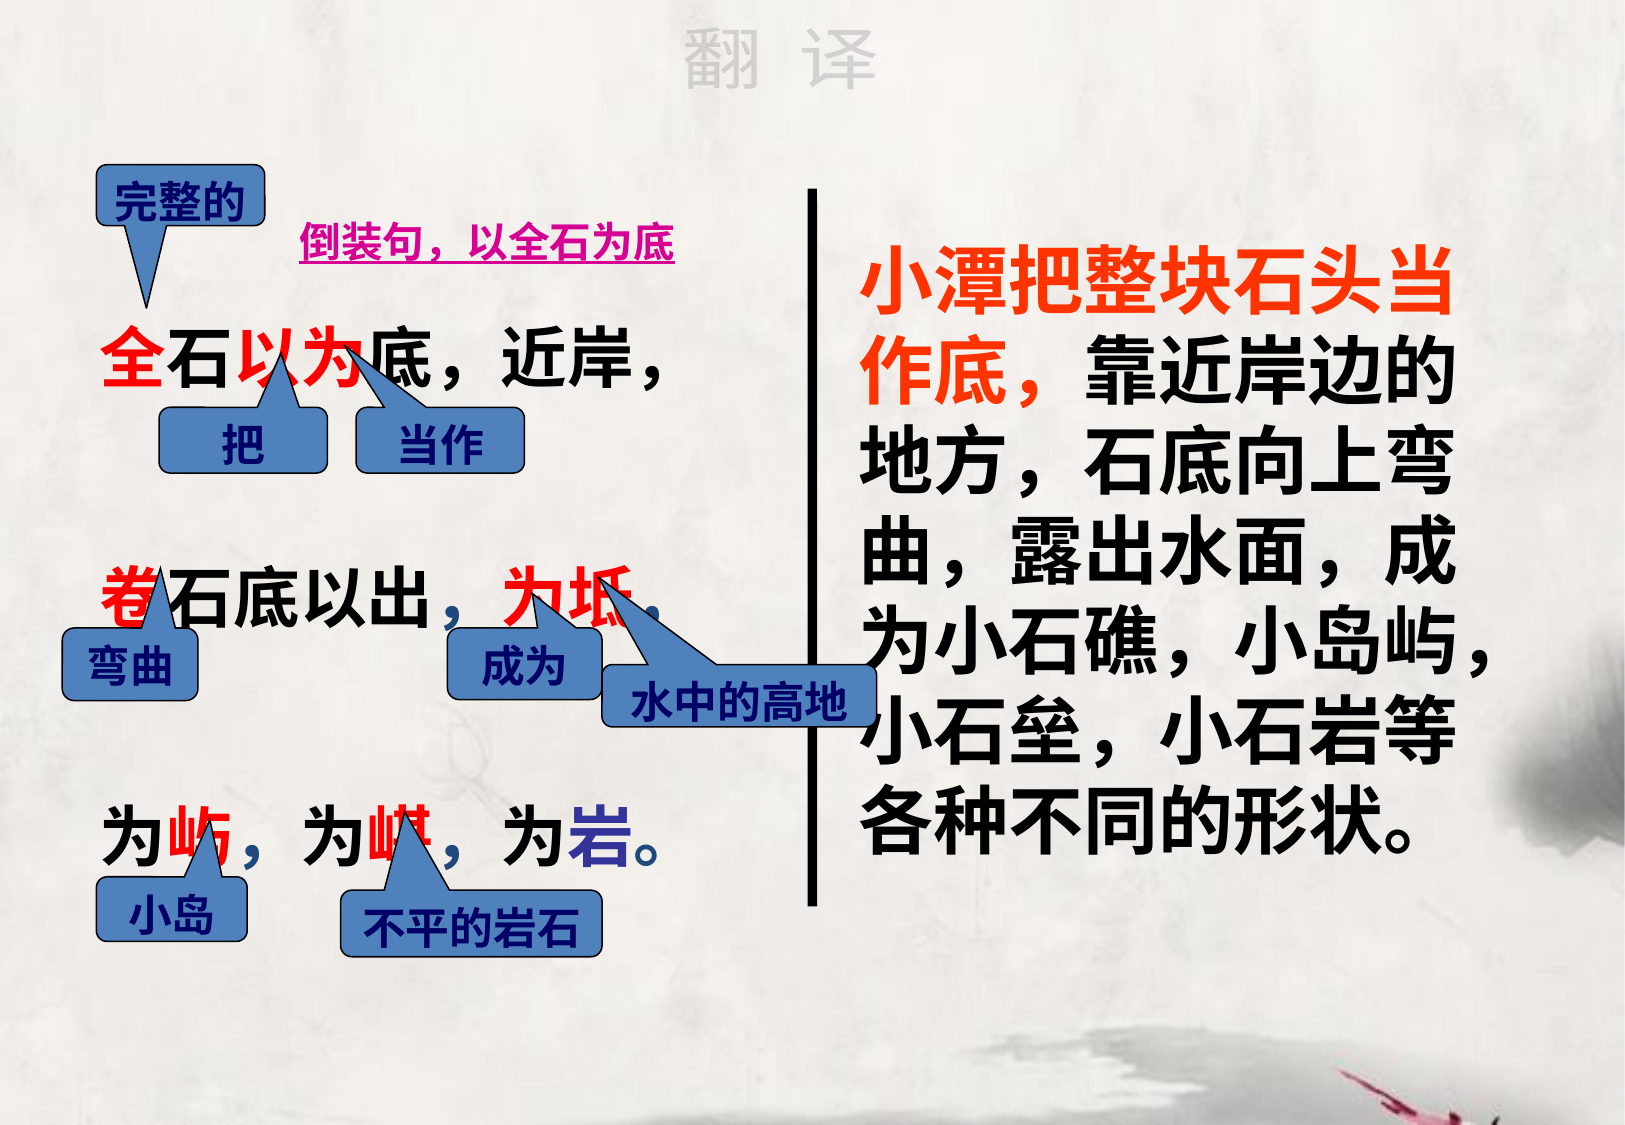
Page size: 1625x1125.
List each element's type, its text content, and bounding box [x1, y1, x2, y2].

text_box 全石以为底，近岸，卷石底以出，为坻，为屿，为嵁，为岩。 [85, 148, 747, 883]
picture [0, 0, 1625, 1125]
text_box 水中的高地 [598, 576, 877, 727]
text_box 小岛 [96, 819, 248, 942]
text_box 成为 [447, 593, 603, 700]
text_box 完整的 [96, 164, 265, 309]
text_box 倒装句，以全石为底 [284, 208, 709, 273]
text_box 把 [159, 353, 328, 474]
text_box 小潭把整块石头当作底，靠近岸边的地方，石底向上弯曲，露出水面，成为小石礁，小岛屿，小石垒，小石岩等各种不同的形状。 [843, 225, 1483, 871]
text_box 弯曲 [62, 568, 198, 701]
text_box 当作 [343, 345, 525, 474]
text_box 不平的岩石 [340, 811, 603, 957]
